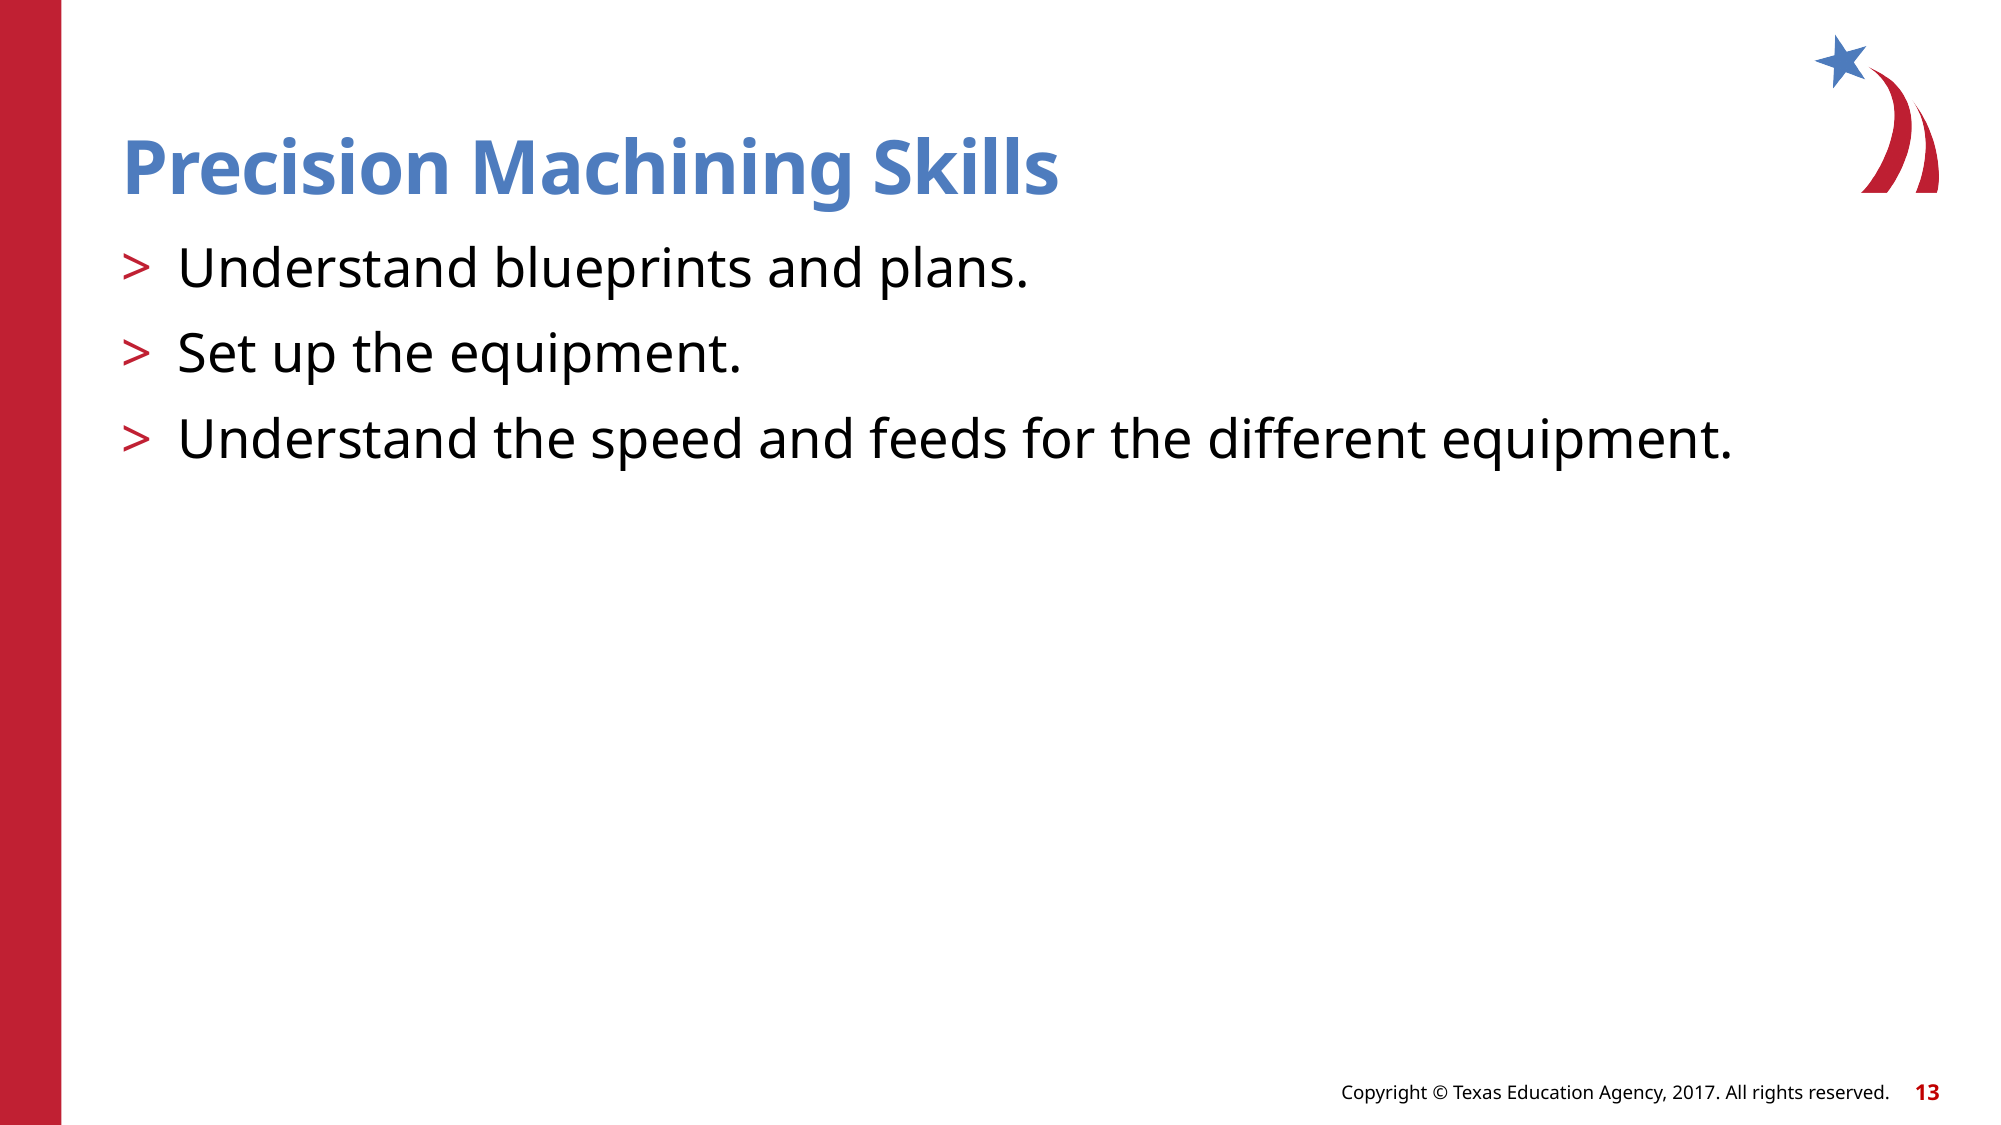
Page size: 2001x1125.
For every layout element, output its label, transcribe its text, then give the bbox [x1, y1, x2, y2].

title Precision Machining Skills [121, 66, 1772, 211]
picture [1814, 34, 1939, 193]
list Understand blueprints and plans. Set up the equipment. Understand the speed and feeds for the different equipment. [121, 233, 1936, 1010]
